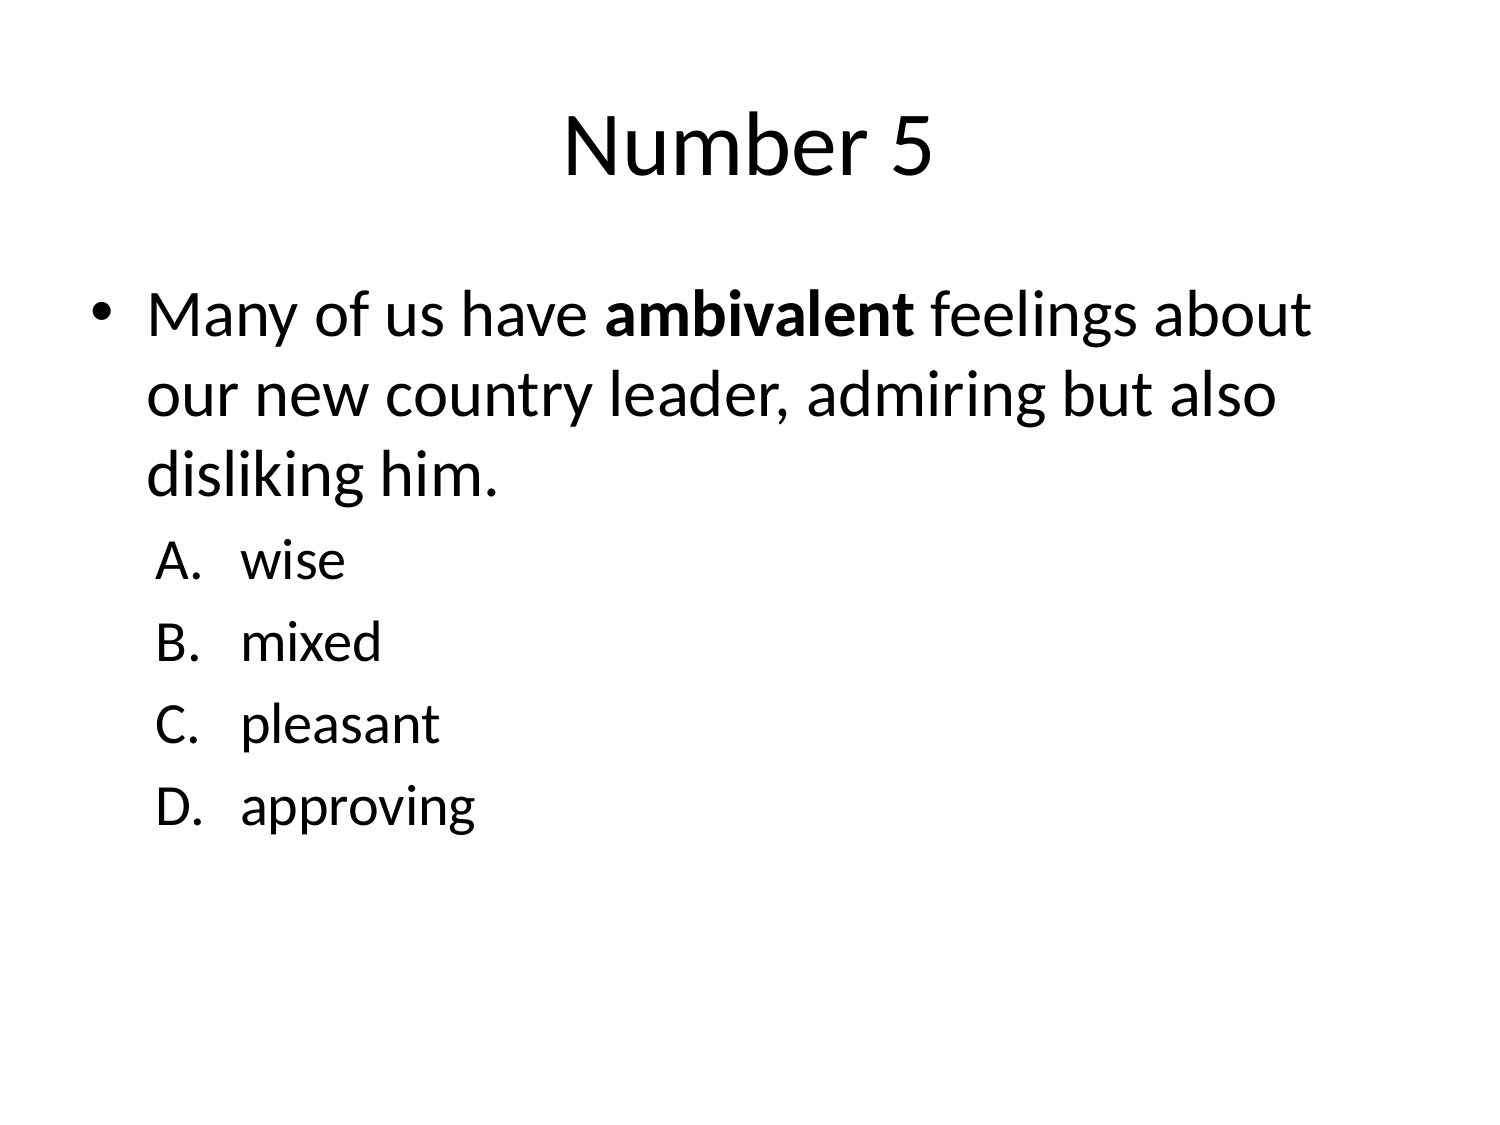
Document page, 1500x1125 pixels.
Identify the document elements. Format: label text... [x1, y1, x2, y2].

title Number 5 [75, 45, 1425, 233]
list Many of us have ambivalent feelings about our new country leader, admiring but also disliking him. wise mixed pleasant approving [75, 262, 1425, 1005]
